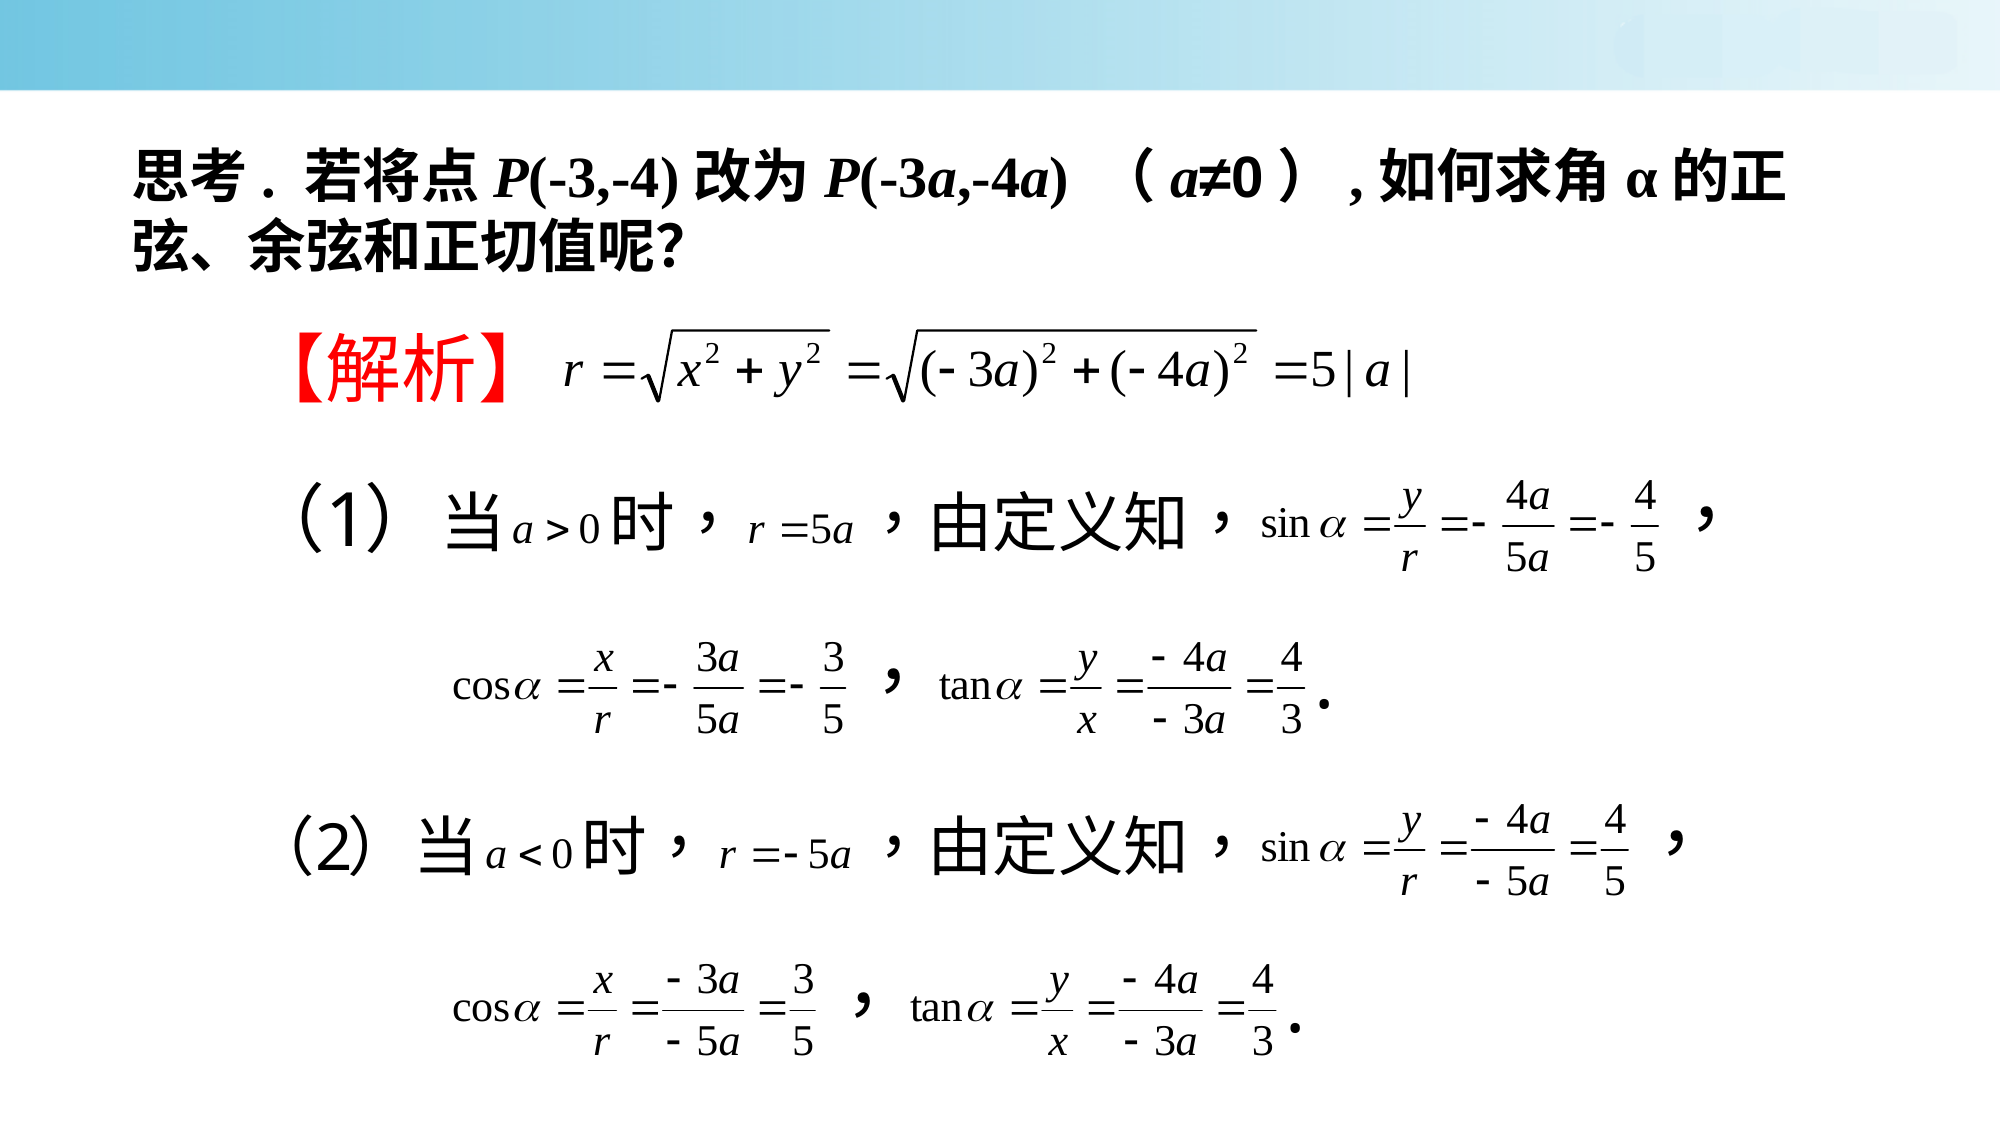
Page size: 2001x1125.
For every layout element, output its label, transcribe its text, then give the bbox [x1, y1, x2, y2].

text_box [249, 169, 1866, 1125]
text_box 思考. 若将点P(-3,-4)改为P(-3a,-4a) （a≠0）,如何求角α的正弦、余弦和正切值呢？ [116, 131, 1845, 287]
